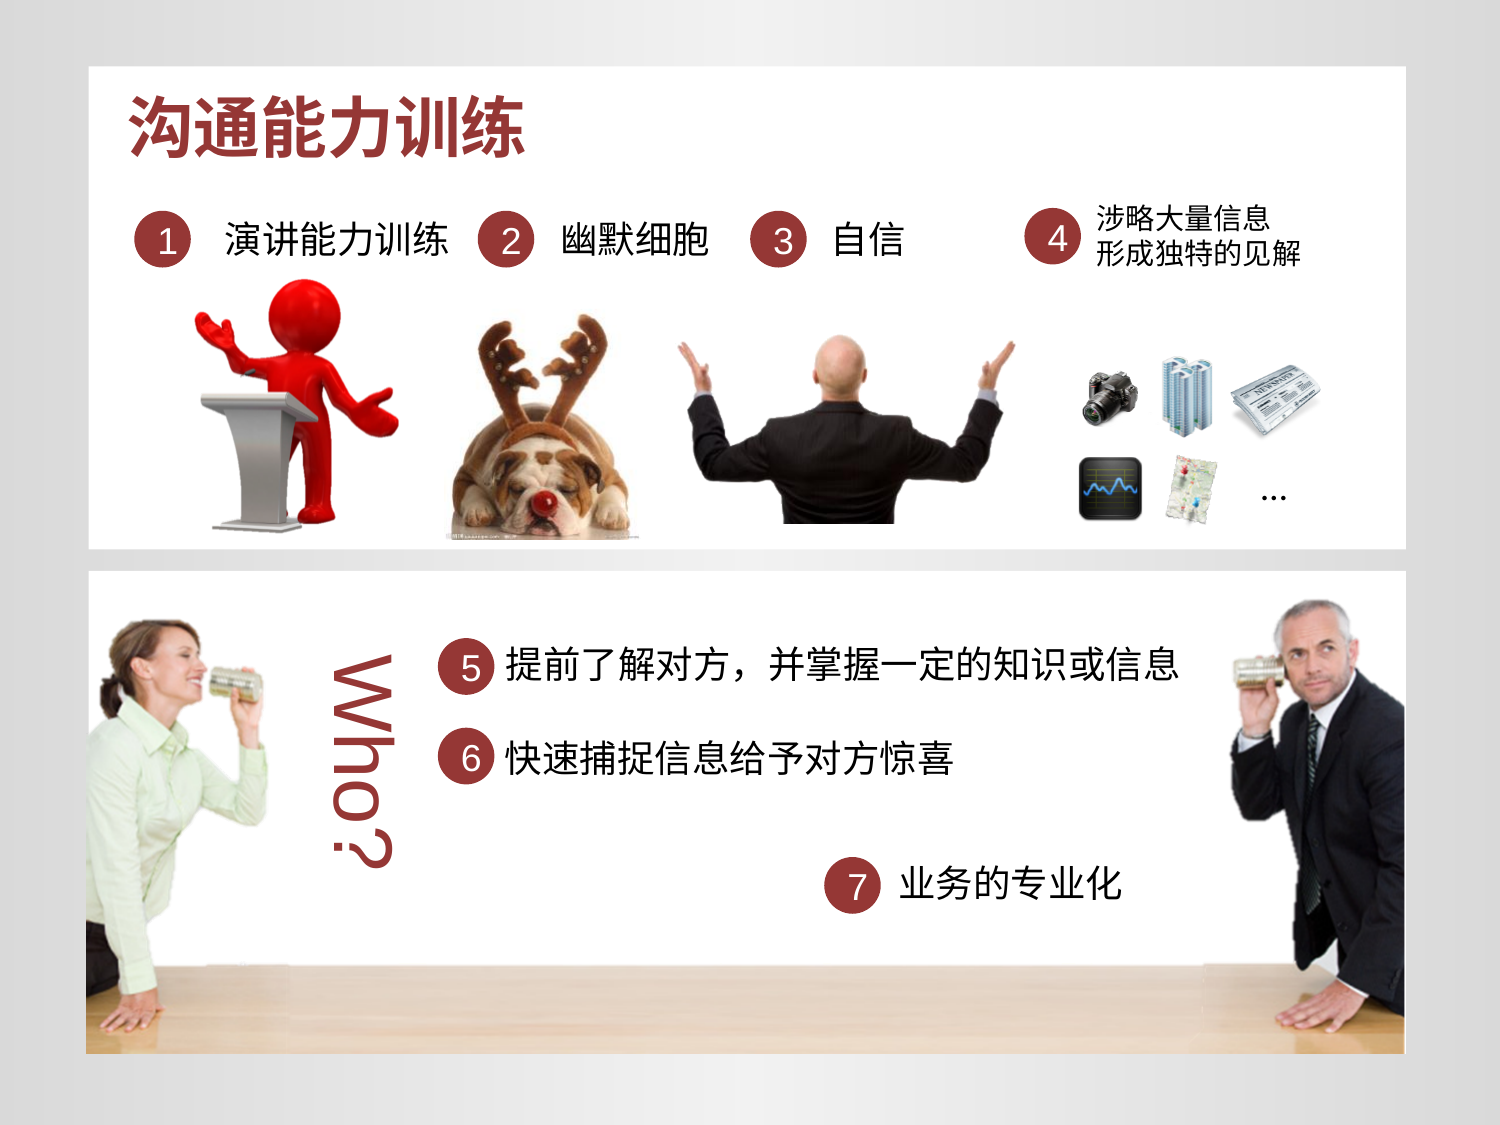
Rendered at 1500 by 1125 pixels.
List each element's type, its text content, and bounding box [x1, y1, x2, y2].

text_box 1 [132, 208, 193, 255]
picture [1076, 354, 1324, 546]
text_box … [1246, 459, 1303, 516]
picture [650, 287, 1051, 525]
text_box 涉略大量信息 形成独特的见解 [1081, 193, 1400, 278]
text_box 沟通能力训练 [112, 78, 543, 174]
text_box 3 [748, 208, 809, 270]
text_box [86, 64, 1408, 551]
text_box 自信 [815, 208, 921, 269]
text_box 演讲能力训练 [209, 208, 465, 269]
text_box 幽默细胞 [545, 208, 726, 269]
picture [86, 256, 1411, 1055]
picture [444, 293, 641, 540]
text_box 4 [1022, 205, 1084, 267]
picture [1079, 366, 1140, 427]
text_box 2 [475, 208, 537, 270]
